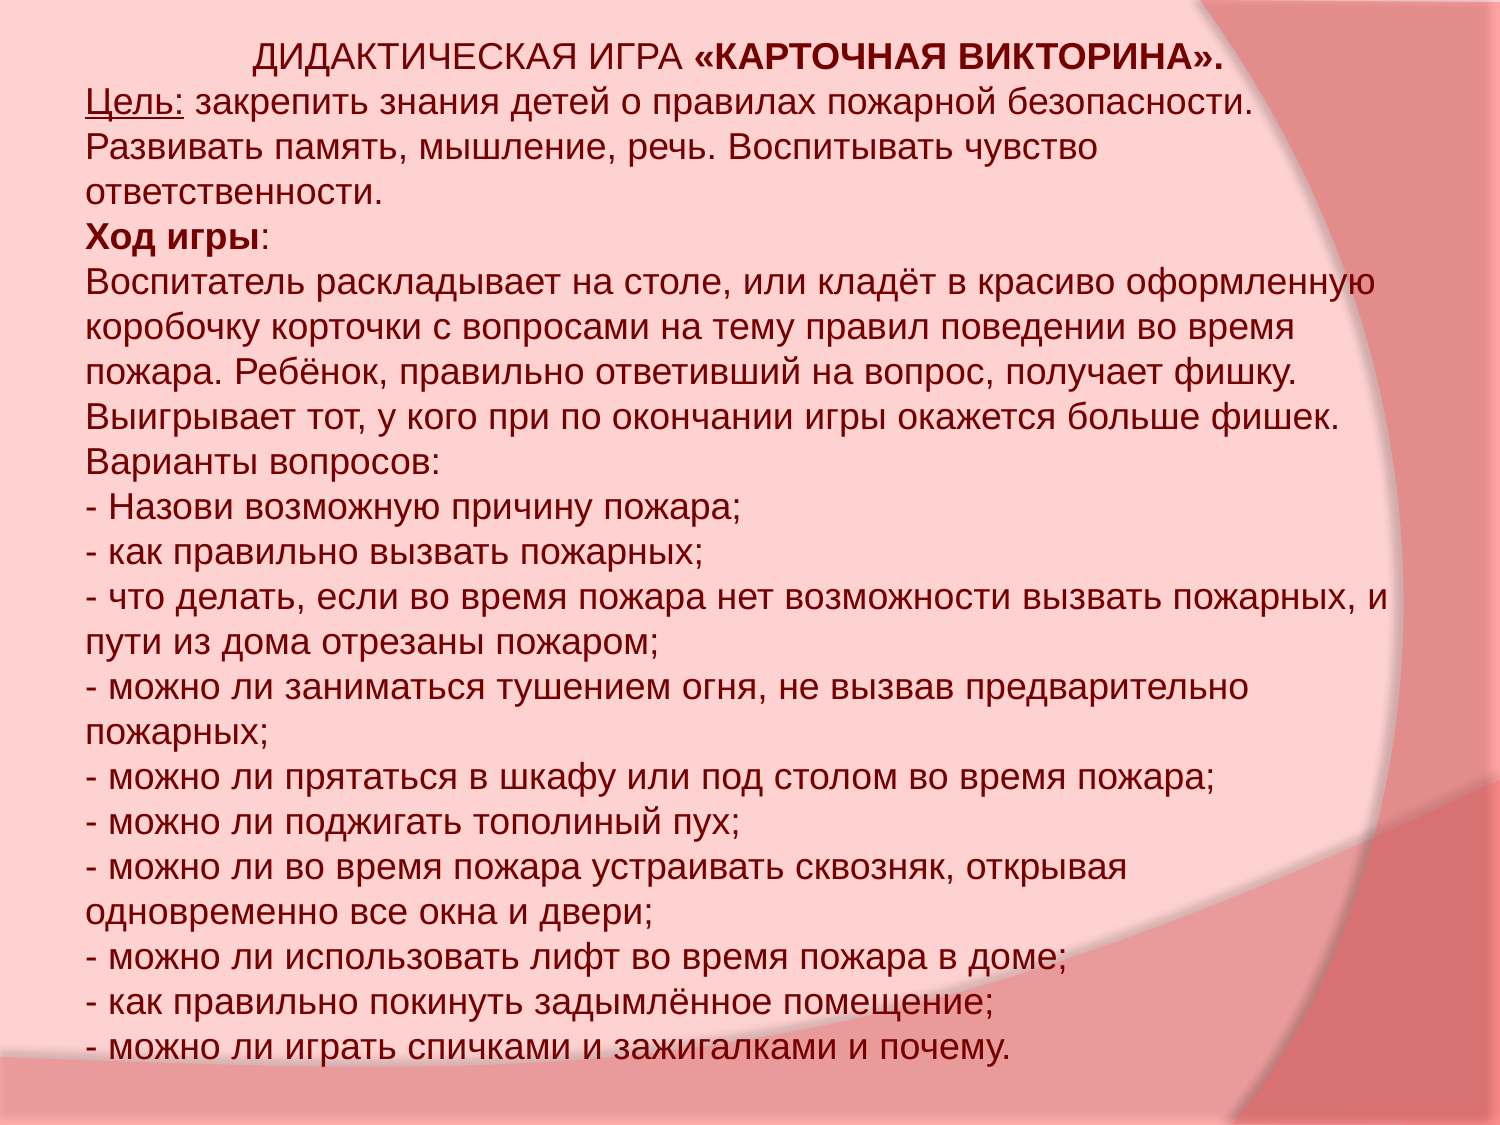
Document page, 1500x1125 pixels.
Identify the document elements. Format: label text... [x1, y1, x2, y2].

text_box ДИДАКТИЧЕСКАЯ ИГРА «КАРТОЧНАЯ ВИКТОРИНА». Цель: закрепить знания детей о правилах пожарной безопасности. Развивать память, мышление, речь. Воспитывать чувство ответственности. Ход игры: Воспитатель раскладывает на столе, или кладёт в красиво оформленную коробочку корточки с вопросами на тему правил поведении во время пожара. Ребёнок, правильно ответивший на вопрос, получает фишку. Выигрывает тот, у кого при по окончании игры окажется больше фишек. Варианты вопросов: - Назови возможную причину пожара; - как правильно вызвать пожарных; - что делать, если во время пожара нет возможности вызвать пожарных, и пути из дома отрезаны пожаром; - можно ли заниматься тушением огня, не вызвав предварительно пожарных; - можно ли прятаться в шкафу или под столом во время пожара; - можно ли поджигать тополиный пух; - можно ли во время пожара устраивать сквозняк, открывая одновременно все окна и двери; - можно ли использовать лифт во время пожара в доме; - как правильно покинуть задымлённое помещение; - можно ли играть спичками и зажигалками и почему. [70, 24, 1407, 1120]
